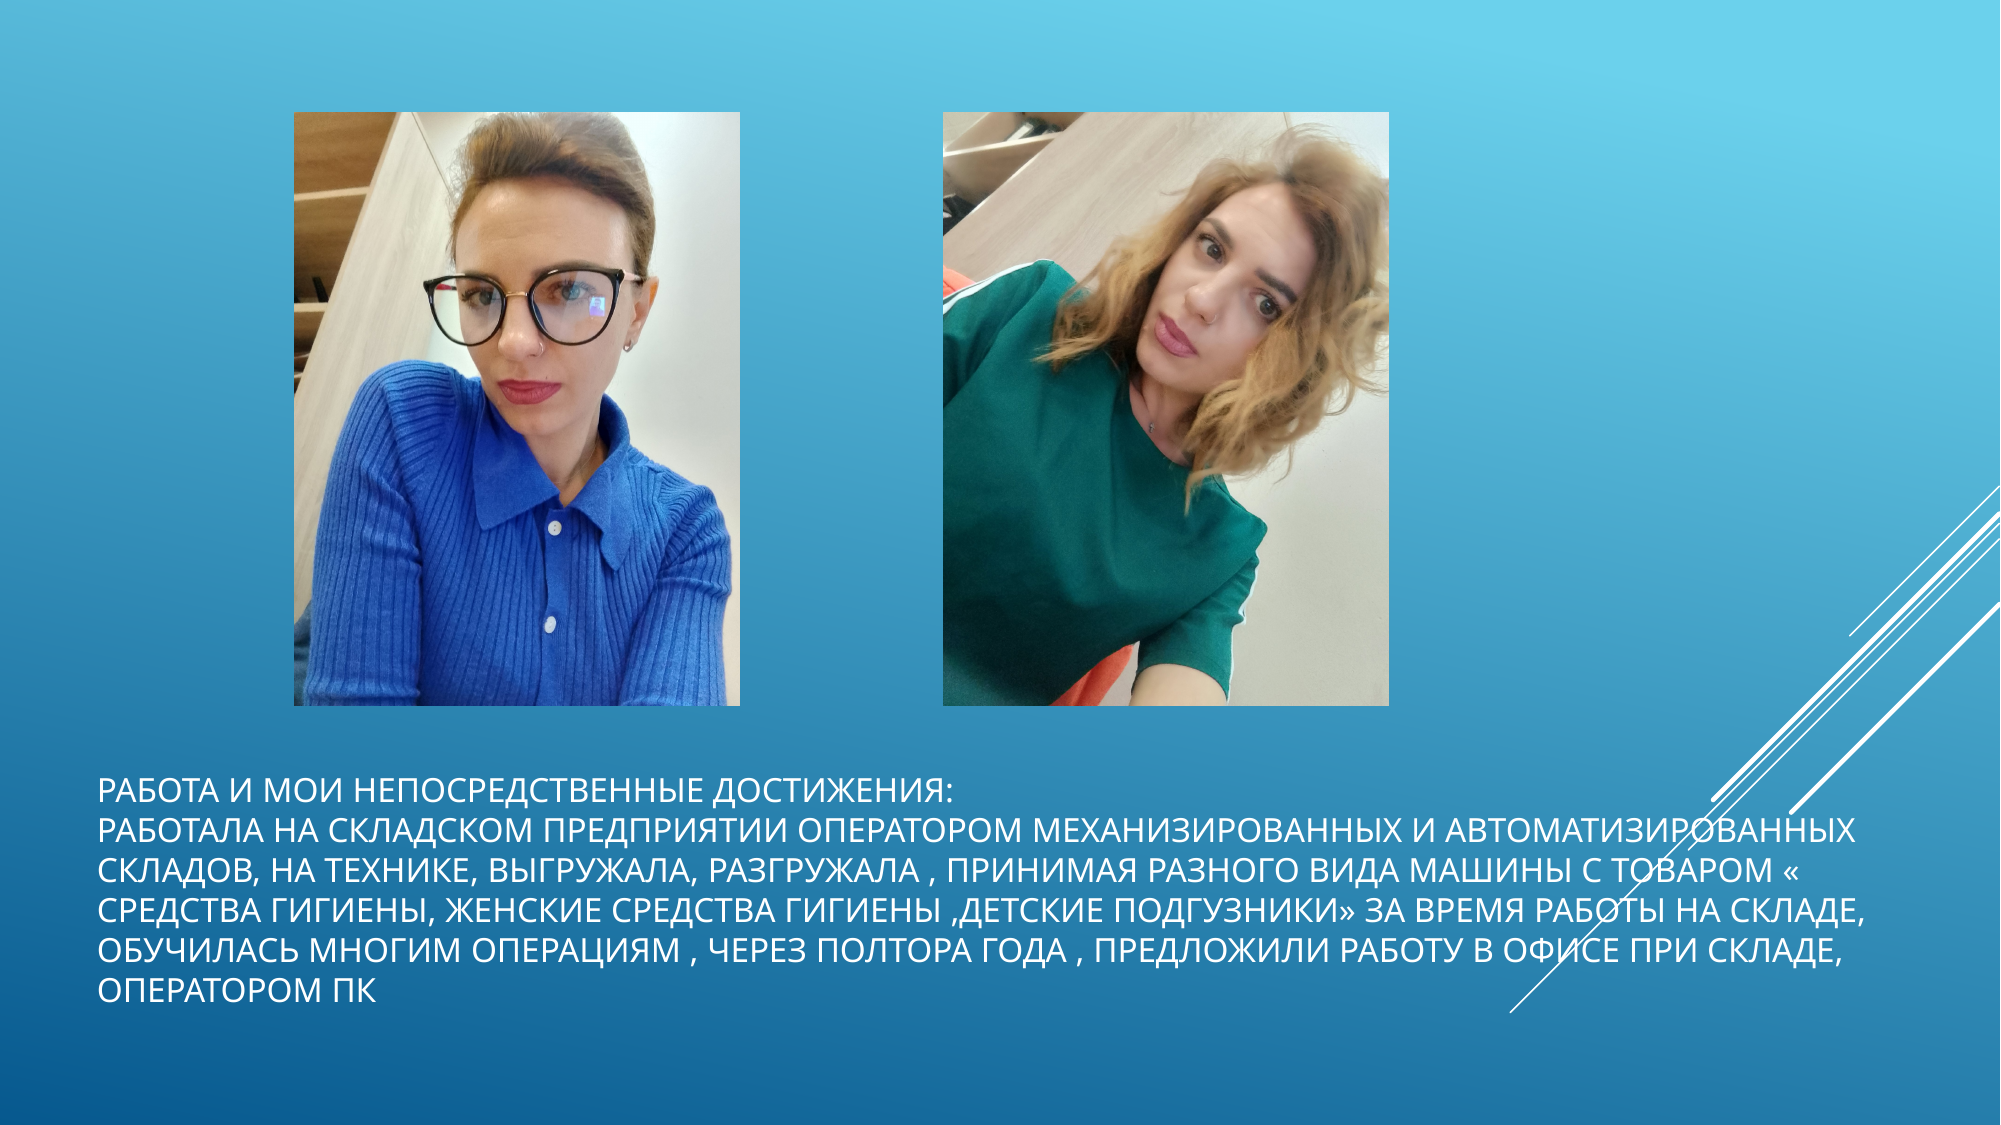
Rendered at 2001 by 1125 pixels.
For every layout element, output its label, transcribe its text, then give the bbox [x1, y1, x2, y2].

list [294, 112, 740, 706]
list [943, 112, 1389, 706]
title Работа и мои непосредственные достижения: Работала на складском предприятии оператором механизированных и автоматизированных складов, на технике, выгружала, разгружала , принимая разного вида машины с товаром « Средства гигиены, женские средства гигиены ,детские подгузники» За время работы на складе, обучилась многим операциям , через полтора года , предложили работу в офисе при складе, оператором ПК [81, 765, 1919, 1013]
